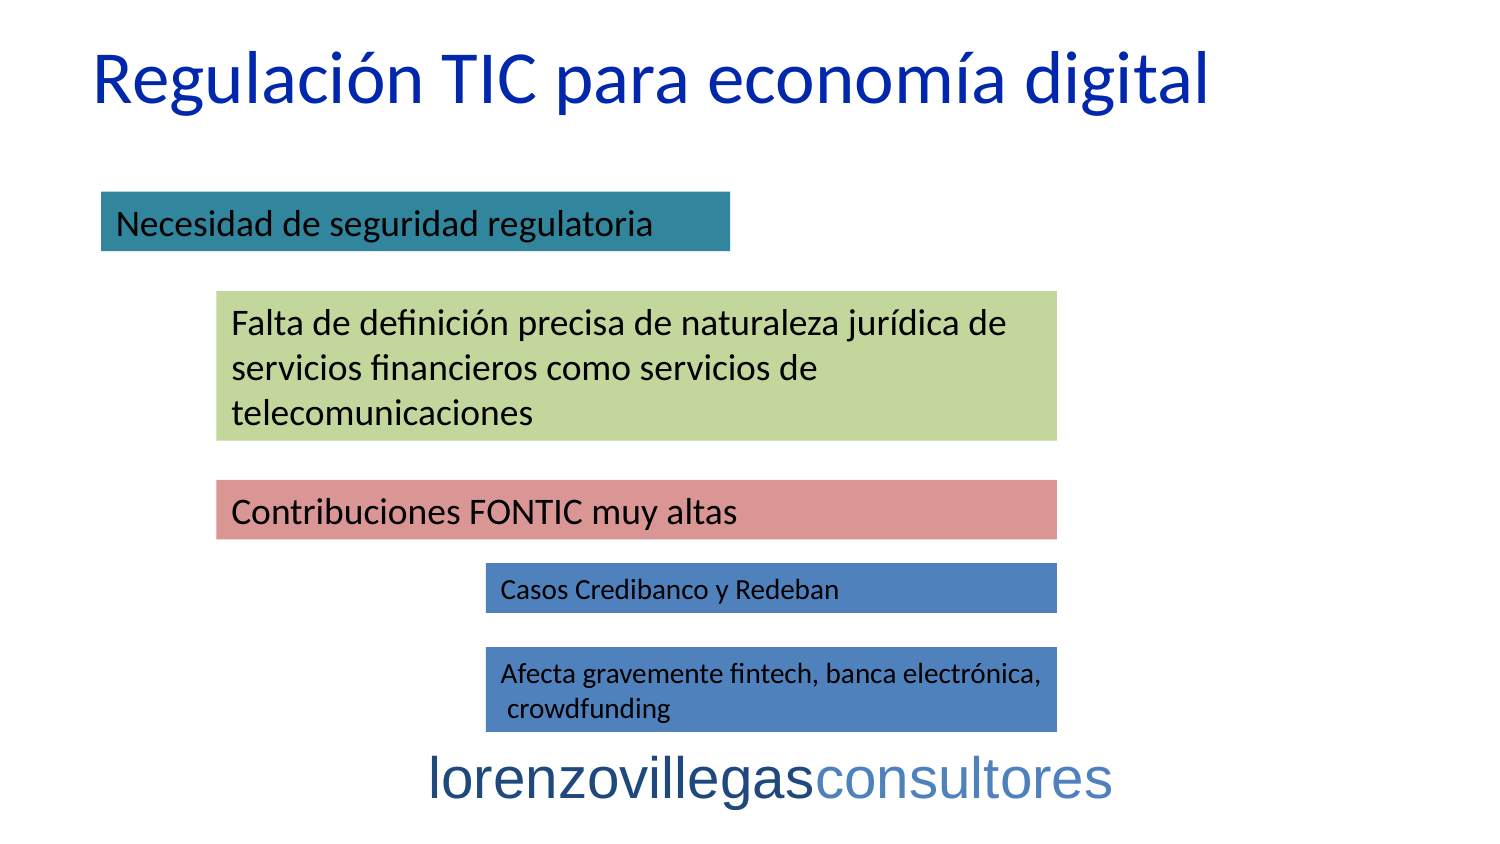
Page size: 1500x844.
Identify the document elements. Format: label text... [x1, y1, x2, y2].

text_box Regulación TIC para economía digital [77, 21, 1459, 237]
text_box Necesidad de seguridad regulatoria [101, 191, 731, 252]
text_box Afecta gravemente fintech, banca electrónica, crowdfunding [485, 647, 1057, 732]
text_box lorenzovillegasconsultores [413, 733, 1130, 818]
text_box Casos Credibanco y Redeban [485, 563, 1057, 613]
text_box Falta de definición precisa de naturaleza jurídica de servicios financieros como servicios de telecomunicaciones [216, 291, 1057, 441]
text_box Contribuciones FONTIC muy altas [216, 479, 1057, 540]
